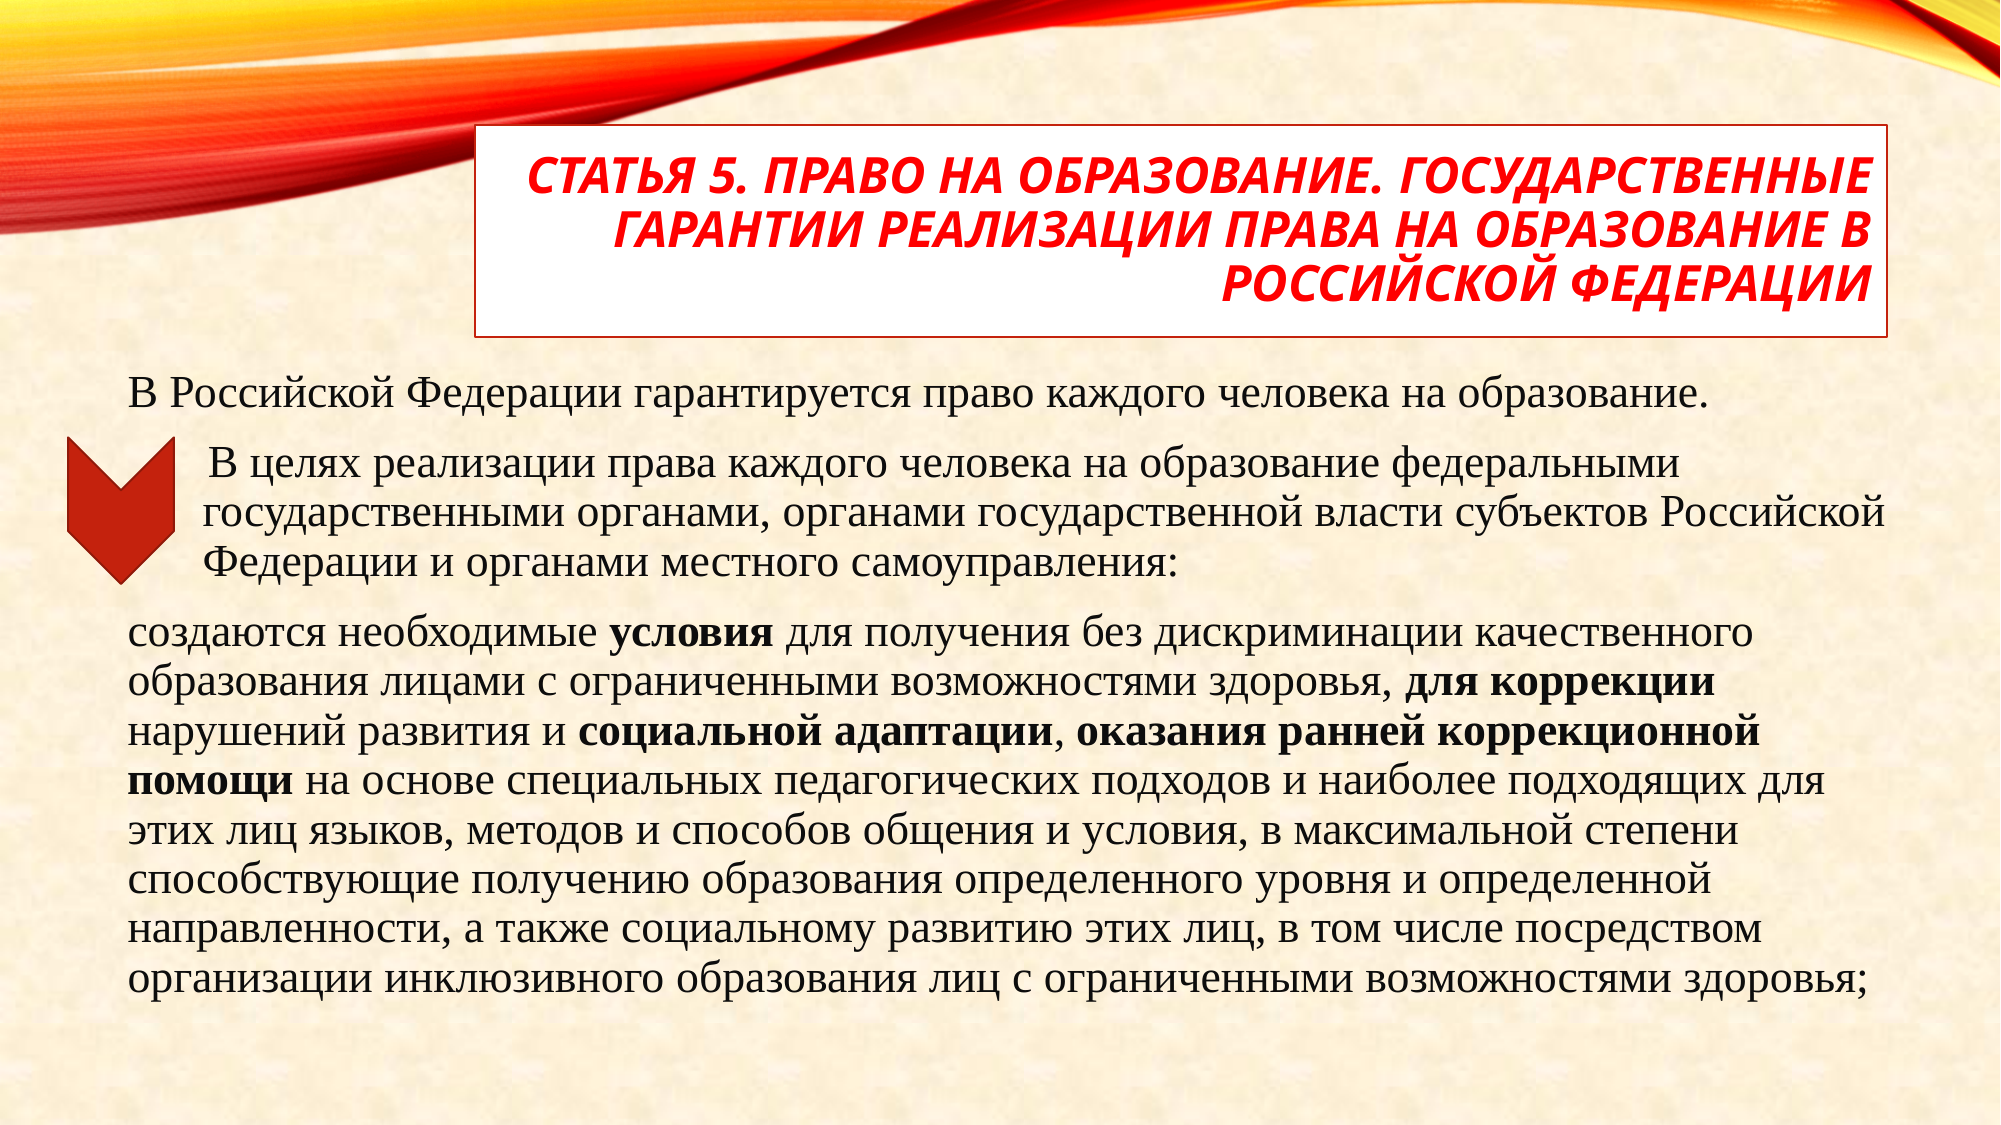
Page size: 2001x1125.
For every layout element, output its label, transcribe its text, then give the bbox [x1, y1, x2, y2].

picture [0, 0, 2001, 1125]
text_box [67, 436, 175, 585]
list В Российской Федерации гарантируется право каждого человека на образование. В целях реализации права каждого человека на образование федеральными государственными органами, органами государственной власти субъектов Российской Федерации и органами местного самоуправления: создаются необходимые условия для получения без дискриминации качественного образования лицами с ограниченными возможностями здоровья, для коррекции нарушений развития и социальной адаптации, оказания ранней коррекционной помощи на основе специальных педагогических подходов и наиболее подходящих для этих лиц языков, методов и способов общения и условия, в максимальной степени способствующие получению образования определенного уровня и определенной направленности, а также социальному развитию этих лиц, в том числе посредством организации инклюзивного образования лиц с ограниченными возможностями здоровья; [112, 360, 1912, 1060]
title Статья 5. Право на образование. Государственные гарантии реализации права на образование в Российской Федерации [474, 124, 1888, 338]
